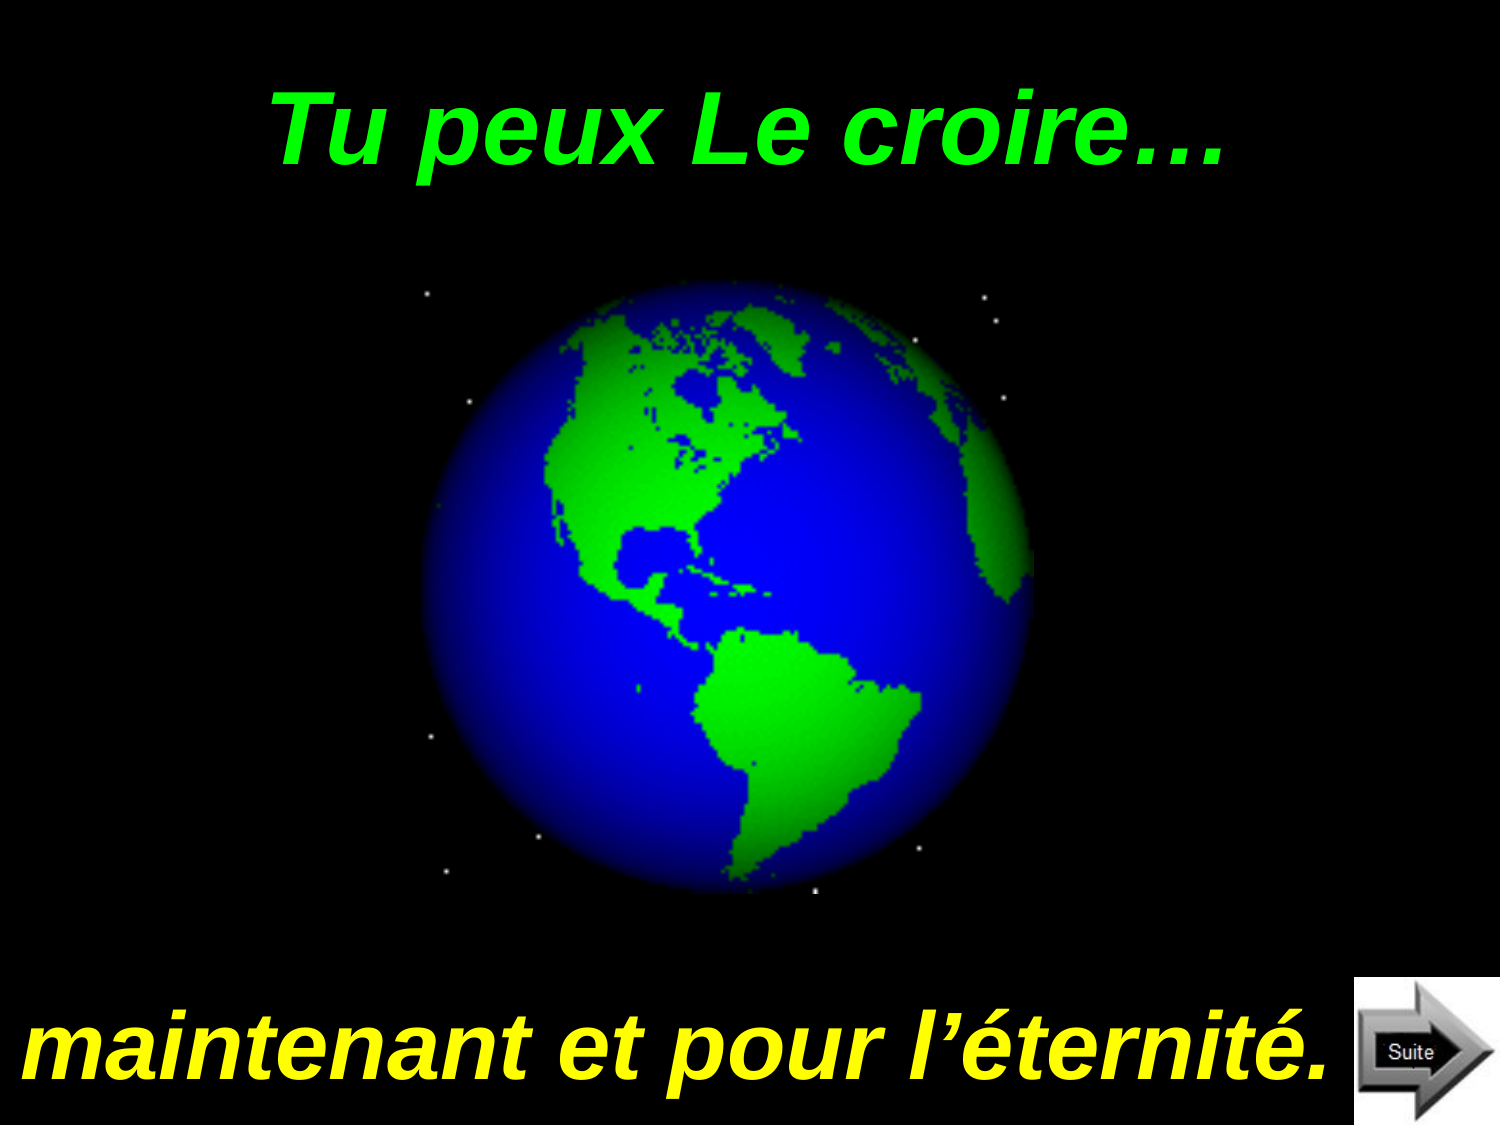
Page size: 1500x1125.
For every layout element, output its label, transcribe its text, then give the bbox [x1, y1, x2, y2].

title Tu peux Le croire… [0, 52, 1500, 197]
list maintenant et pour l’éternité. [1, 975, 1353, 1125]
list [418, 278, 1034, 894]
picture [1354, 977, 1500, 1125]
